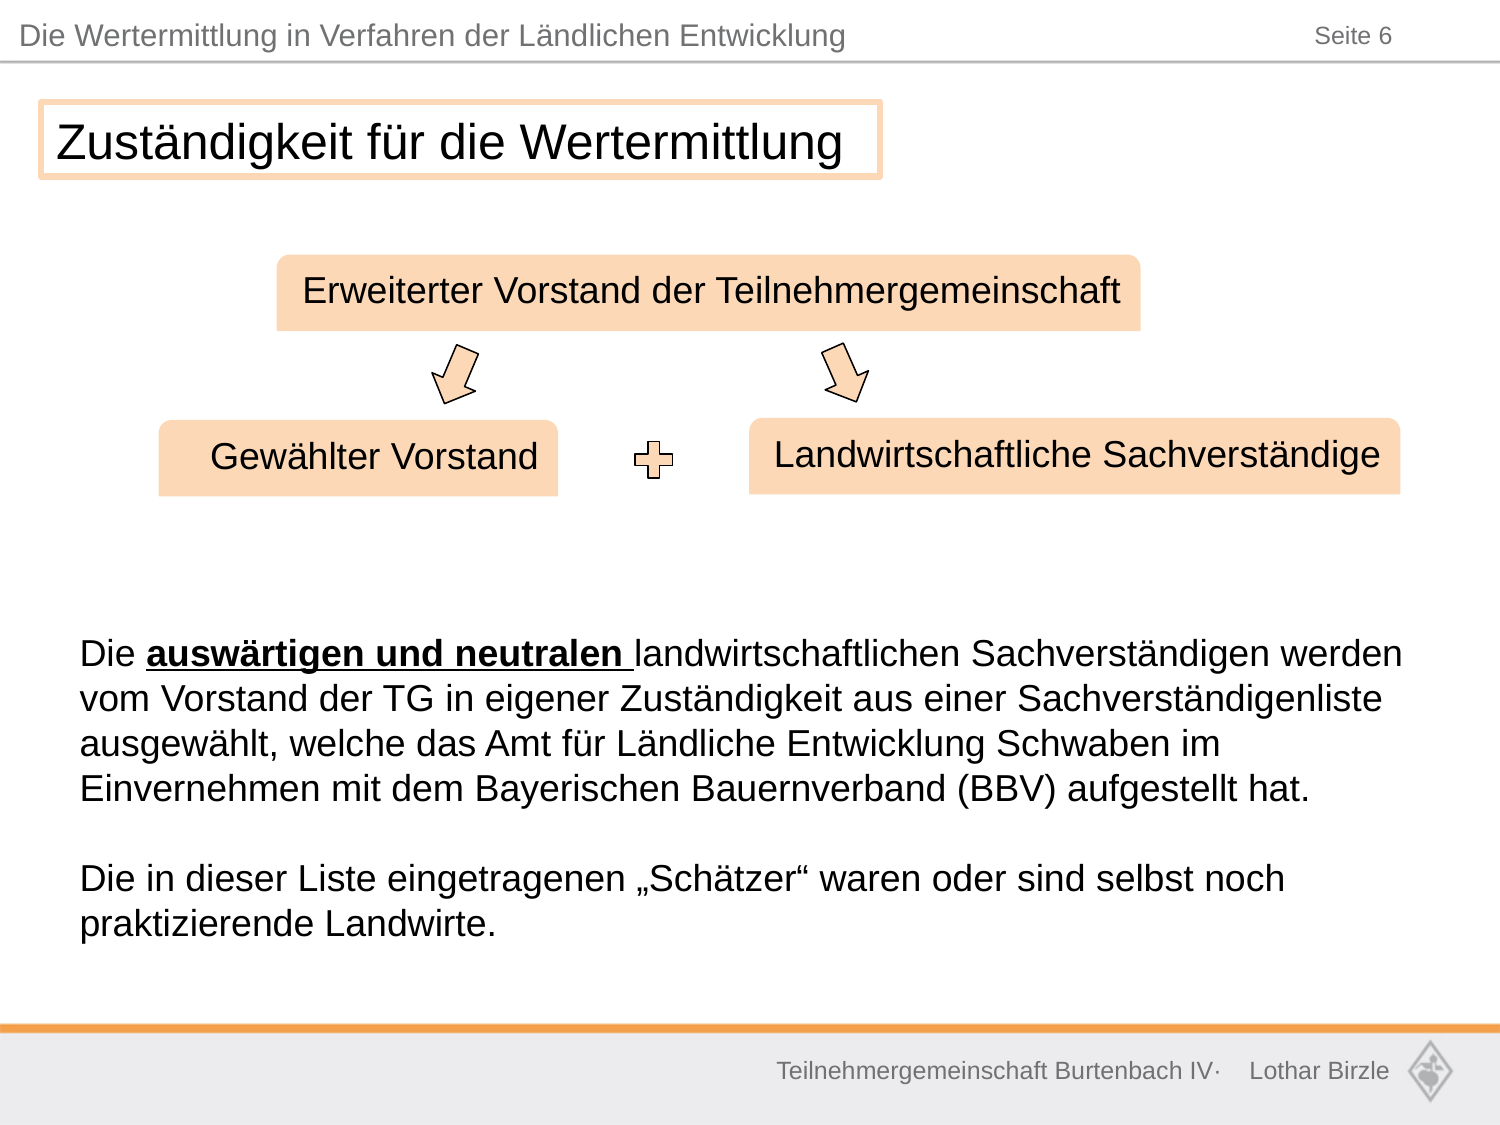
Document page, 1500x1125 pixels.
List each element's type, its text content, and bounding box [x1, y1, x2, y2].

text_box Landwirtschaftliche Sachverständige [750, 418, 1400, 494]
text_box [431, 344, 479, 404]
picture [0, 0, 1500, 1125]
text_box Die auswärtigen und neutralen landwirtschaftlichen Sachverständigen werden vom Vorstand der TG in eigener Zuständigkeit aus einer Sachverständigenliste ausgewählt, welche das Amt für Ländliche Entwicklung Schwaben im Einvernehmen mit dem Bayerischen Bauernverband (BBV) aufgestellt hat. Die in dieser Liste eingetragenen „Schätzer“ waren oder sind selbst noch praktizierende Landwirte. [64, 621, 1447, 952]
text_box Zuständigkeit für die Wertermittlung [41, 101, 880, 177]
text_box Erweiterter Vorstand der Teilnehmergemeinschaft [277, 255, 1140, 331]
text_box Gewählter Vorstand [159, 420, 558, 496]
text_box [634, 441, 673, 478]
text_box [821, 343, 869, 402]
